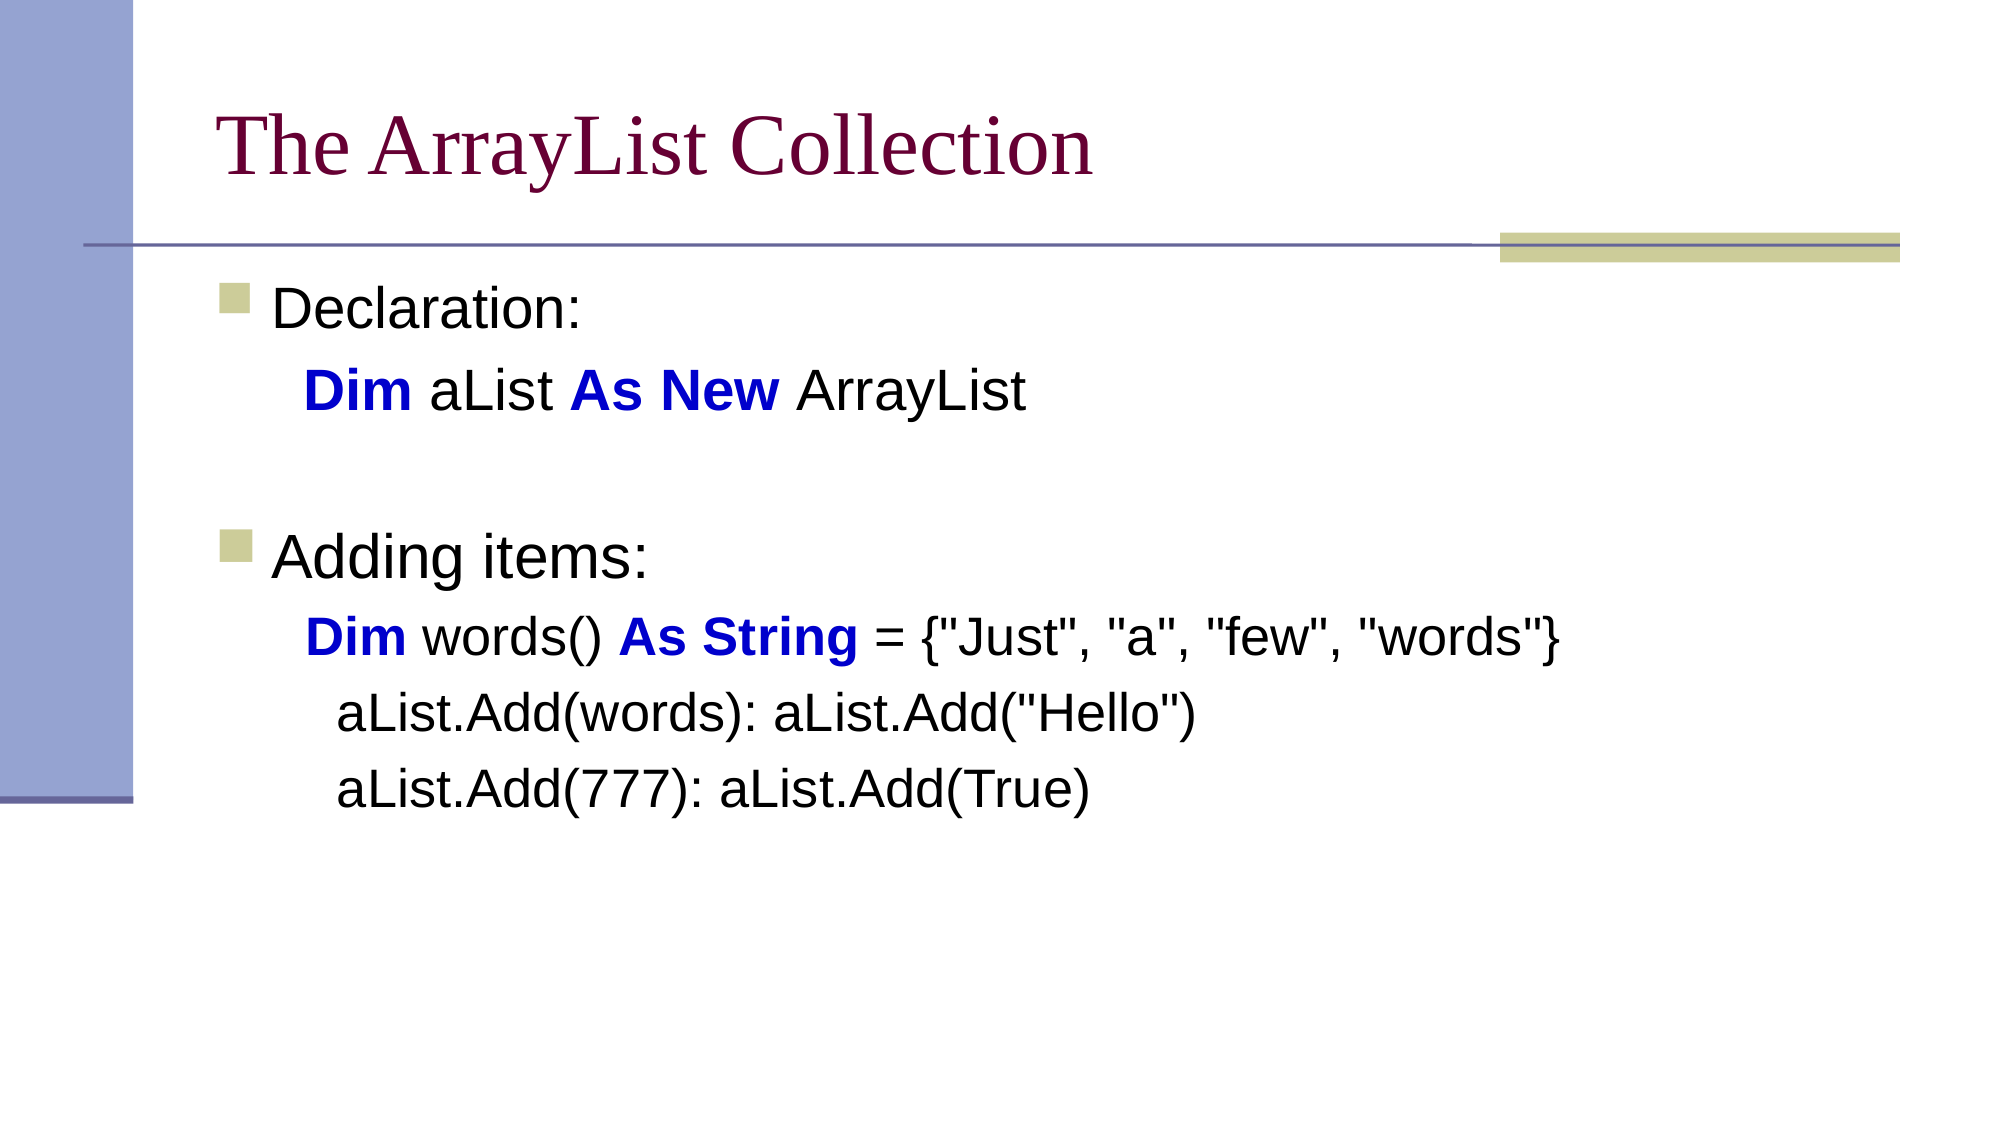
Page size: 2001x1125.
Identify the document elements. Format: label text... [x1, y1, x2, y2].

title The ArrayList Collection [200, 45, 1900, 234]
list Declaration: Dim aList As New ArrayList Adding items: Dim words() As String = {"Just", "a", "few", "words"} aList.Add(words): aList.Add("Hello") aList.Add(777): aList.Add(True) [200, 262, 1900, 1006]
